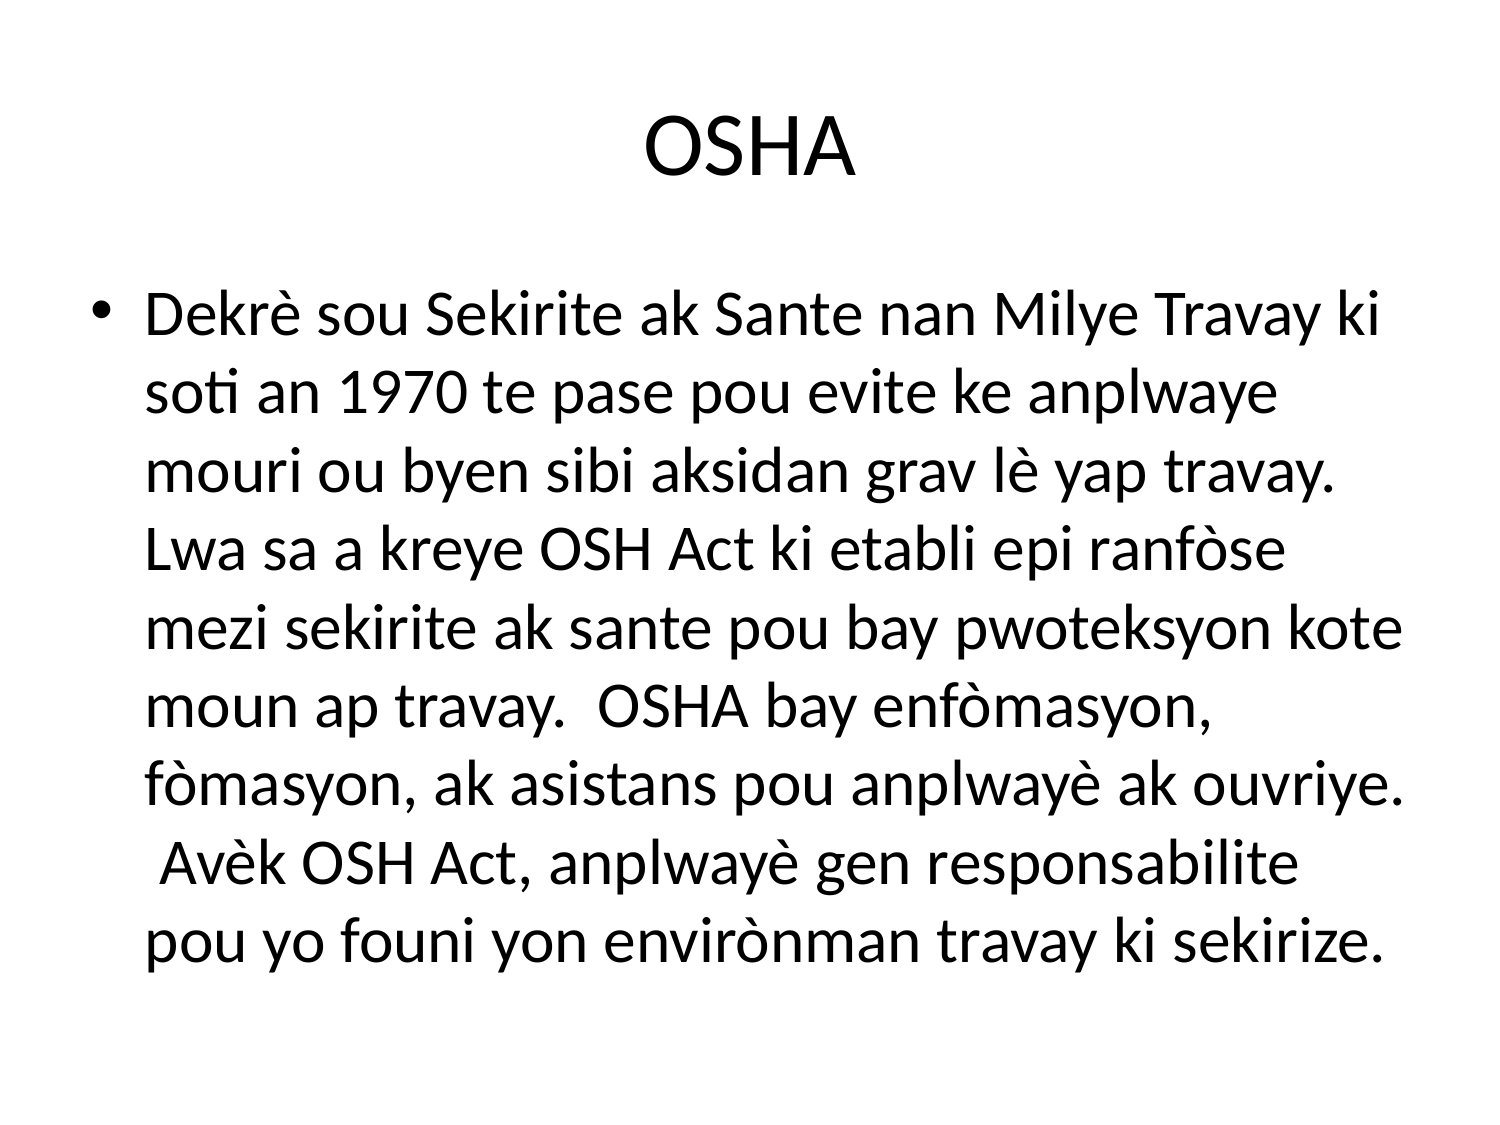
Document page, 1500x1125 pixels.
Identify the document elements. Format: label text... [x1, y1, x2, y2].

list Dekrè sou Sekirite ak Sante nan Milye Travay ki soti an 1970 te pase pou evite ke anplwaye mouri ou byen sibi aksidan grav lè yap travay. Lwa sa a kreye OSH Act ki etabli epi ranfòse mezi sekirite ak sante pou bay pwoteksyon kote moun ap travay. OSHA bay enfòmasyon, fòmasyon, ak asistans pou anplwayè ak ouvriye. Avèk OSH Act, anplwayè gen responsabilite pou yo founi yon envirònman travay ki sekirize. [75, 262, 1425, 1005]
title OSHA [75, 45, 1425, 233]
